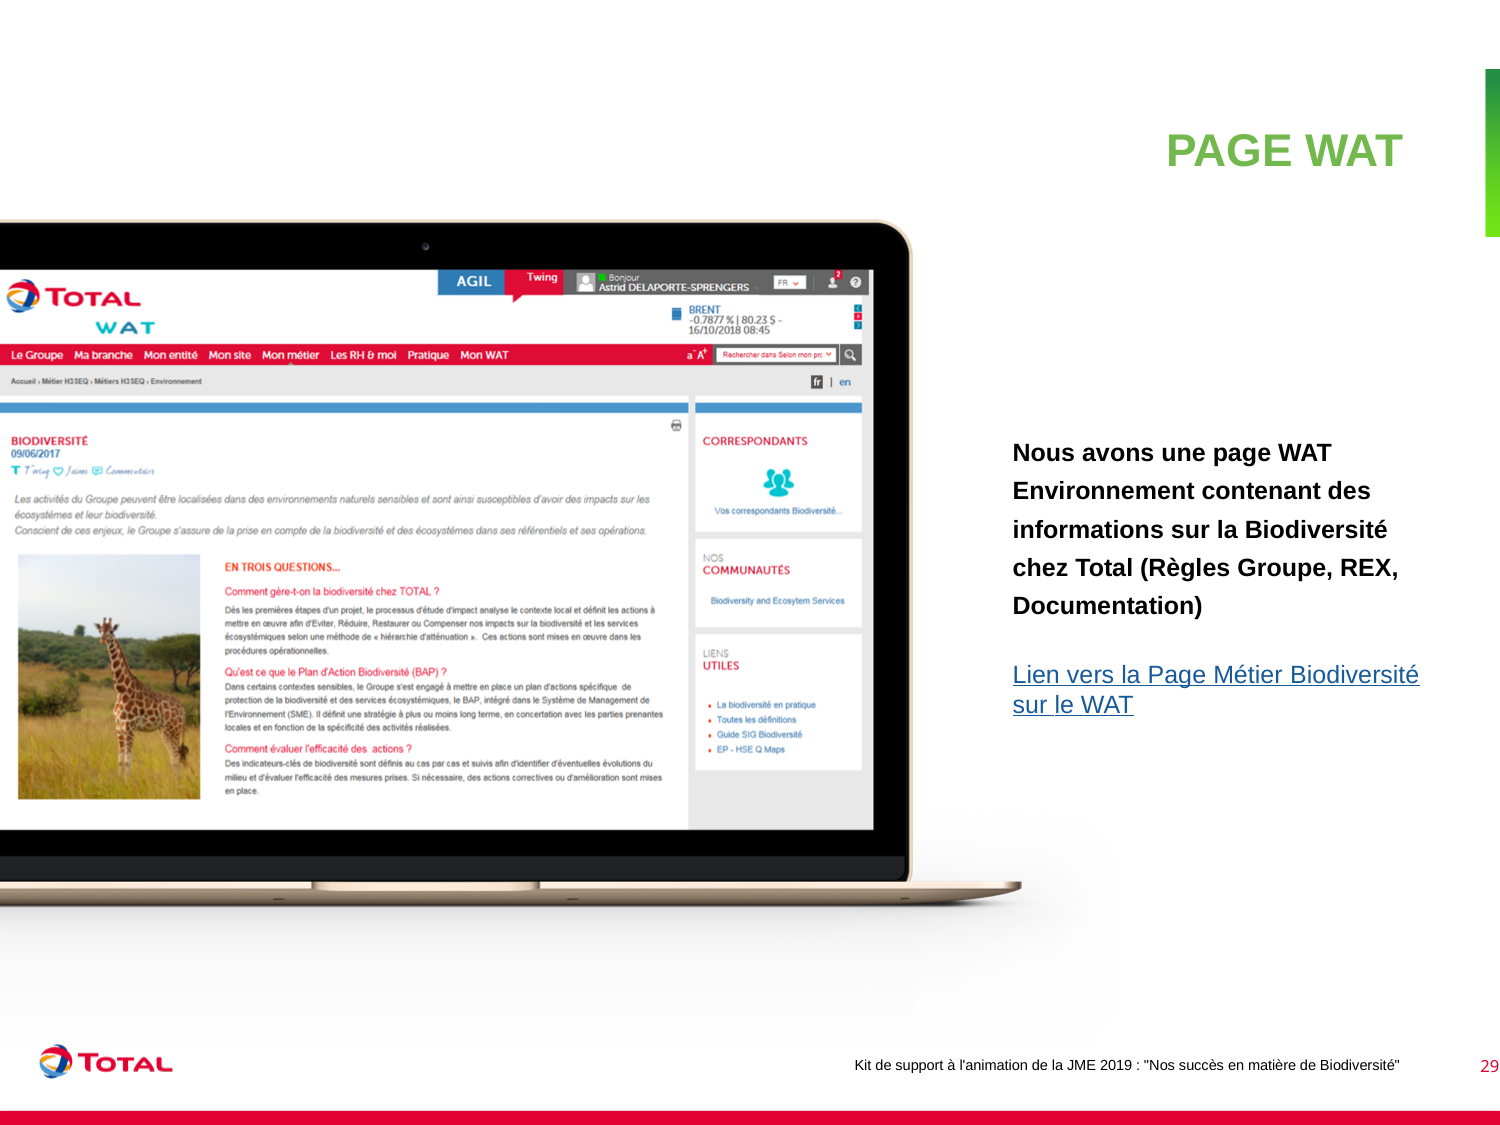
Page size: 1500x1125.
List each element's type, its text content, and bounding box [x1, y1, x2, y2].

picture [0, 219, 1117, 1089]
text_box Page wat [647, 113, 1419, 232]
picture [1485, 68, 1500, 237]
text_box Nous avons une page WAT Environnement contenant des informations sur la Biodiversité chez Total (Règles Groupe, REX, Documentation) Lien vers la Page Métier Biodiversité sur le WAT [1121, 420, 1500, 764]
footer Kit de support à l'animation de la JME 2019 : "Nos succès en matière de Biodiversité" [854, 1035, 1424, 1095]
